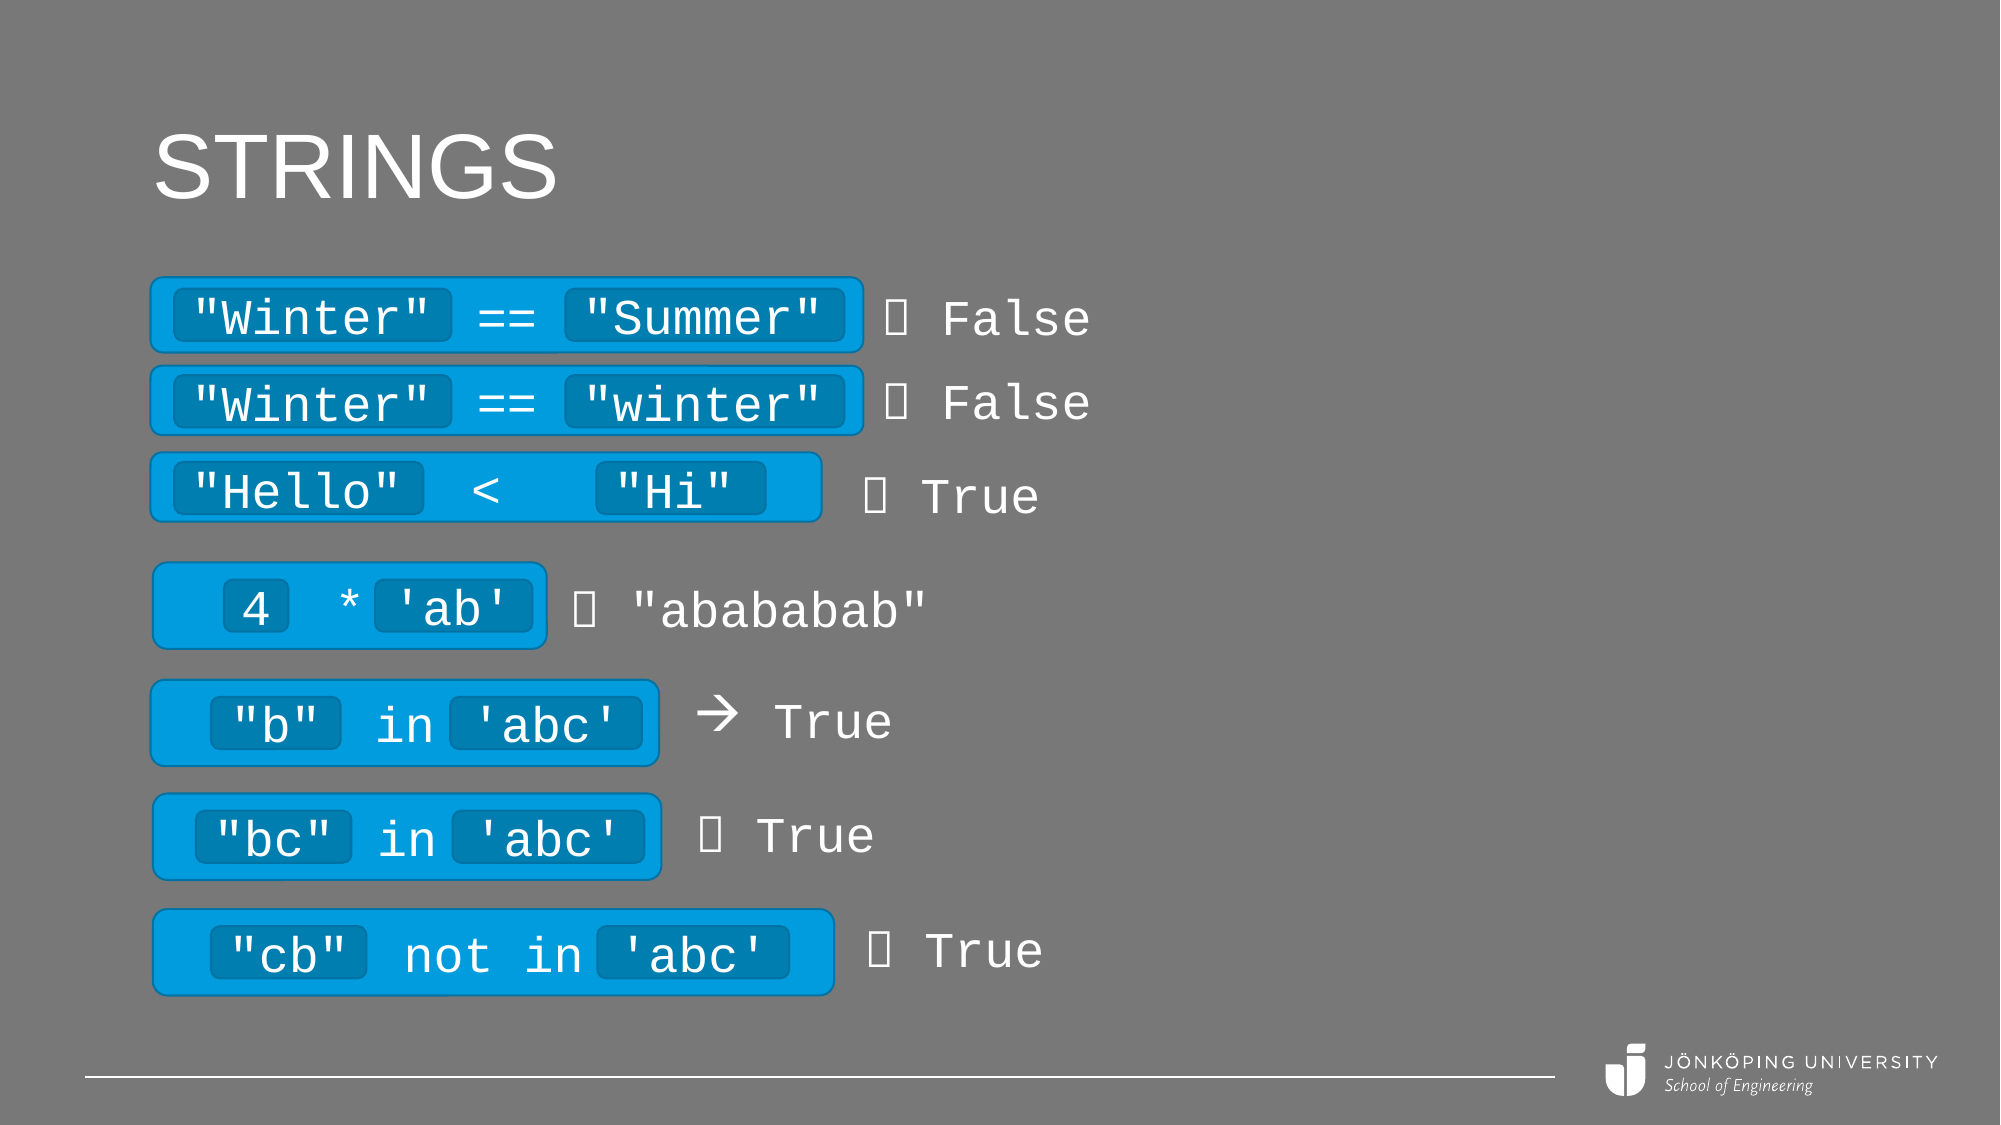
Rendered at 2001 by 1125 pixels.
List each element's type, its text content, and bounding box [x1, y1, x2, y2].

text_box < [149, 451, 823, 523]
text_box  False [866, 369, 1170, 439]
text_box 'abc' [449, 695, 643, 751]
text_box 'abc' [596, 925, 791, 980]
text_box "Hello" [173, 460, 425, 516]
text_box  False [866, 285, 1170, 355]
text_box == [149, 276, 865, 354]
text_box  True [845, 463, 1149, 532]
text_box "b" [209, 695, 342, 751]
text_box 'abc' [451, 809, 646, 864]
text_box  "abababab" [554, 576, 980, 646]
text_box in [149, 678, 661, 768]
text_box True [678, 688, 1104, 758]
text_box "Hi" [595, 460, 767, 516]
text_box 'ab' [374, 578, 534, 633]
title Strings [137, 59, 1863, 278]
text_box  True [680, 801, 1106, 871]
text_box "Winter" [173, 287, 453, 342]
text_box "bc" [194, 809, 353, 864]
text_box not in [151, 908, 836, 997]
text_box  True [849, 916, 1275, 986]
text_box == [149, 364, 865, 437]
text_box "Winter" [173, 374, 453, 429]
text_box in [151, 792, 663, 882]
text_box 4 [222, 578, 290, 633]
text_box * [151, 561, 548, 650]
text_box "winter" [564, 374, 846, 429]
text_box "Summer" [564, 287, 846, 342]
text_box "cb" [209, 925, 368, 980]
